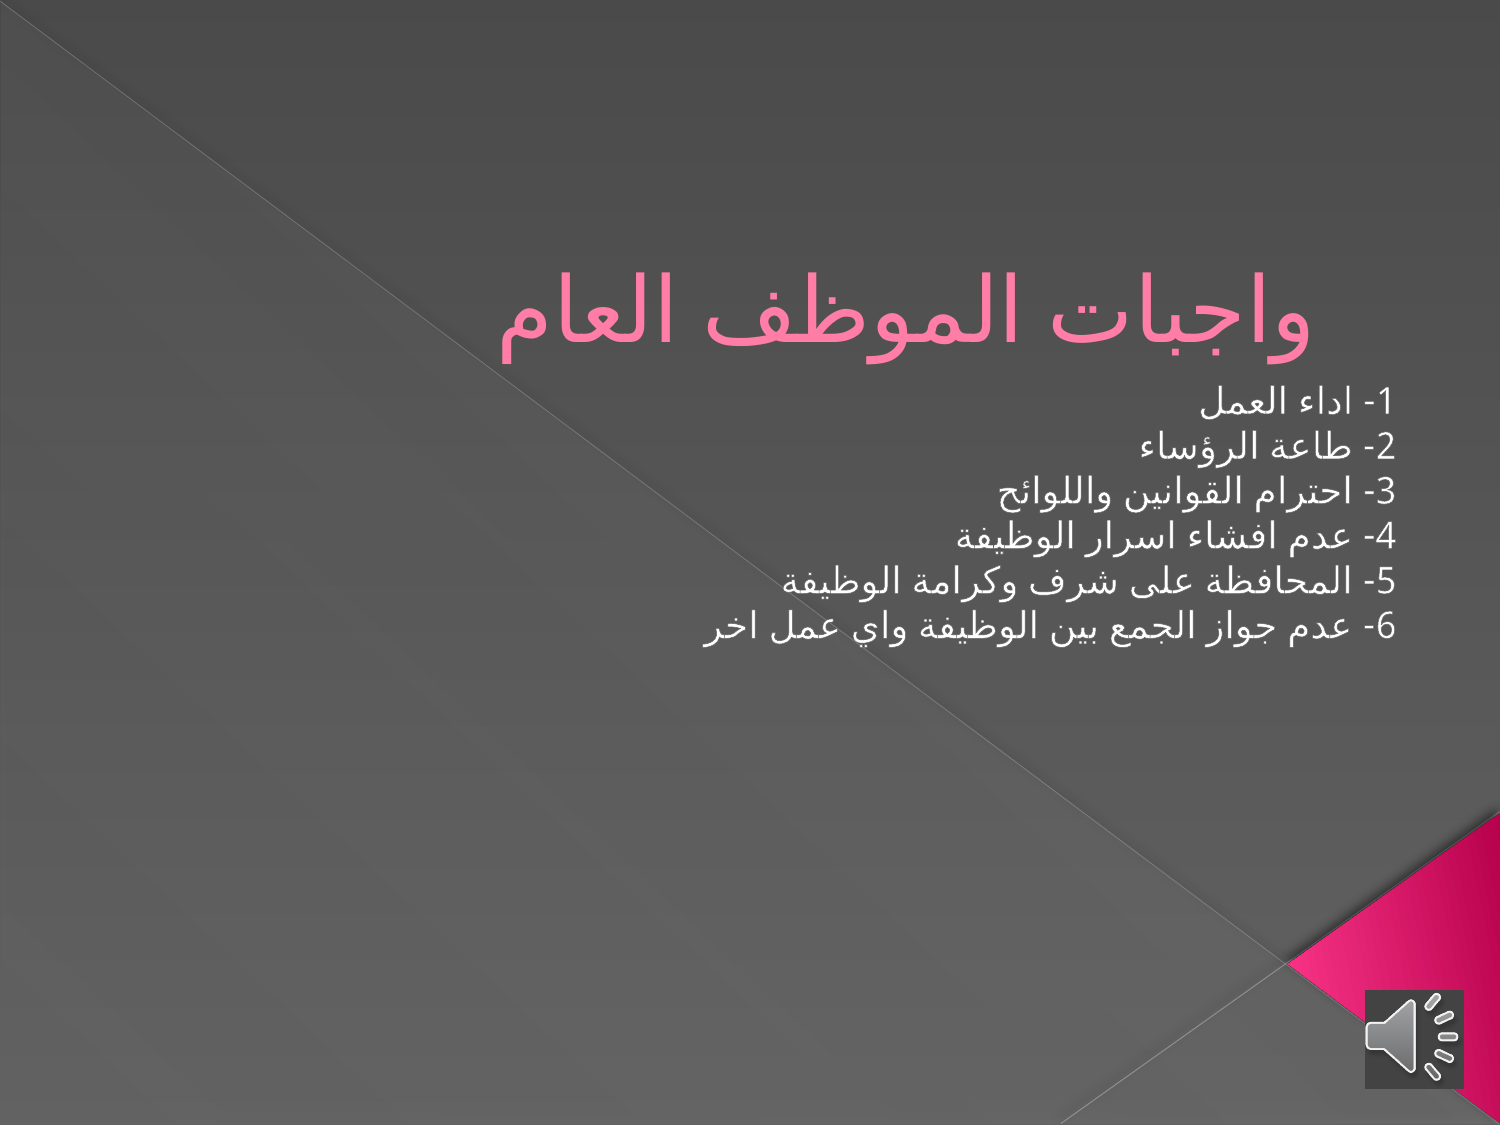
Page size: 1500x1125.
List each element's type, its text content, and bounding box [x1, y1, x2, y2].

picture [1364, 989, 1465, 1090]
title واجبات الموظف العام [88, 127, 1412, 369]
subtitle 1- اداء العمل 2- طاعة الرؤساء 3- احترام القوانين واللوائح 4- عدم افشاء اسرار الوظيفة 5- المحافظة على شرف وكرامة الوظيفة 6- عدم جواز الجمع بين الوظيفة واي عمل اخر [88, 369, 1412, 657]
